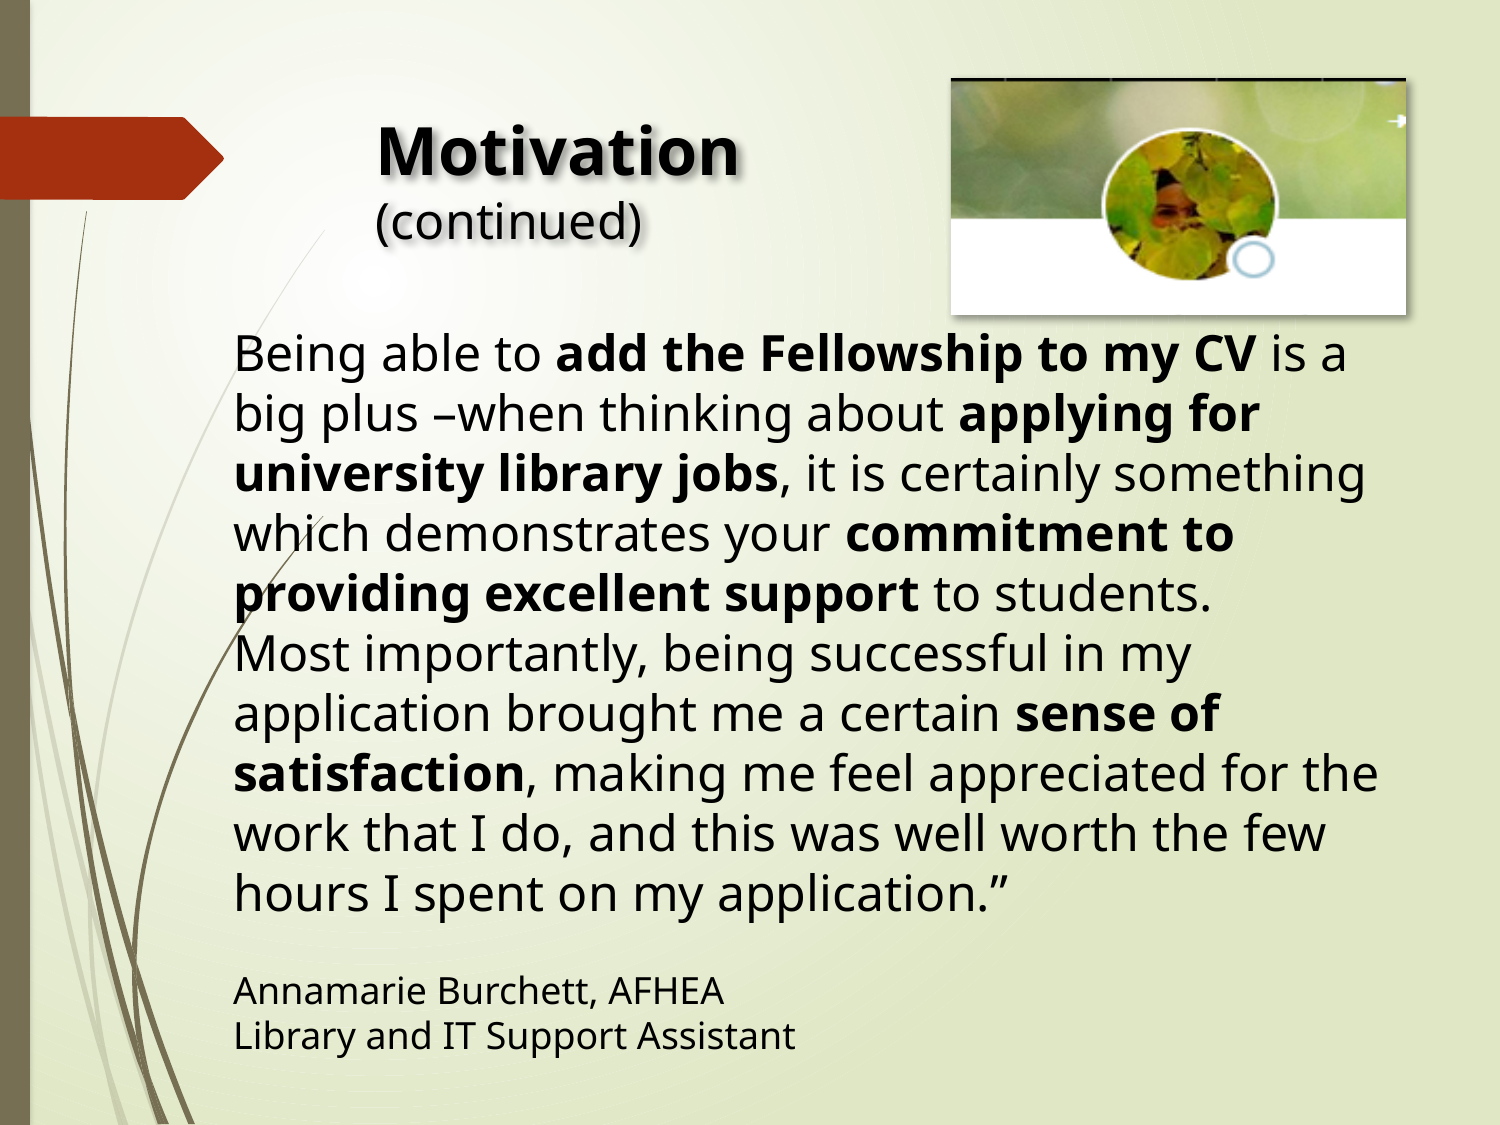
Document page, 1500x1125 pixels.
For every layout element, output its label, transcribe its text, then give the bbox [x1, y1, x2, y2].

picture [950, 77, 1407, 315]
text_box Being able to add the Fellowship to my CV is a big plus –when thinking about applying for university library jobs, it is certainly something which demonstrates your commitment to providing excellent support to students. Most importantly, being successful in my application brought me a certain sense of satisfaction, making me feel appreciated for the work that I do, and this was well worth the few hours I spent on my application.” Annamarie Burchett, AFHEA Library and IT Support Assistant [218, 314, 1424, 1065]
text_box Motivation (continued) [361, 101, 774, 257]
